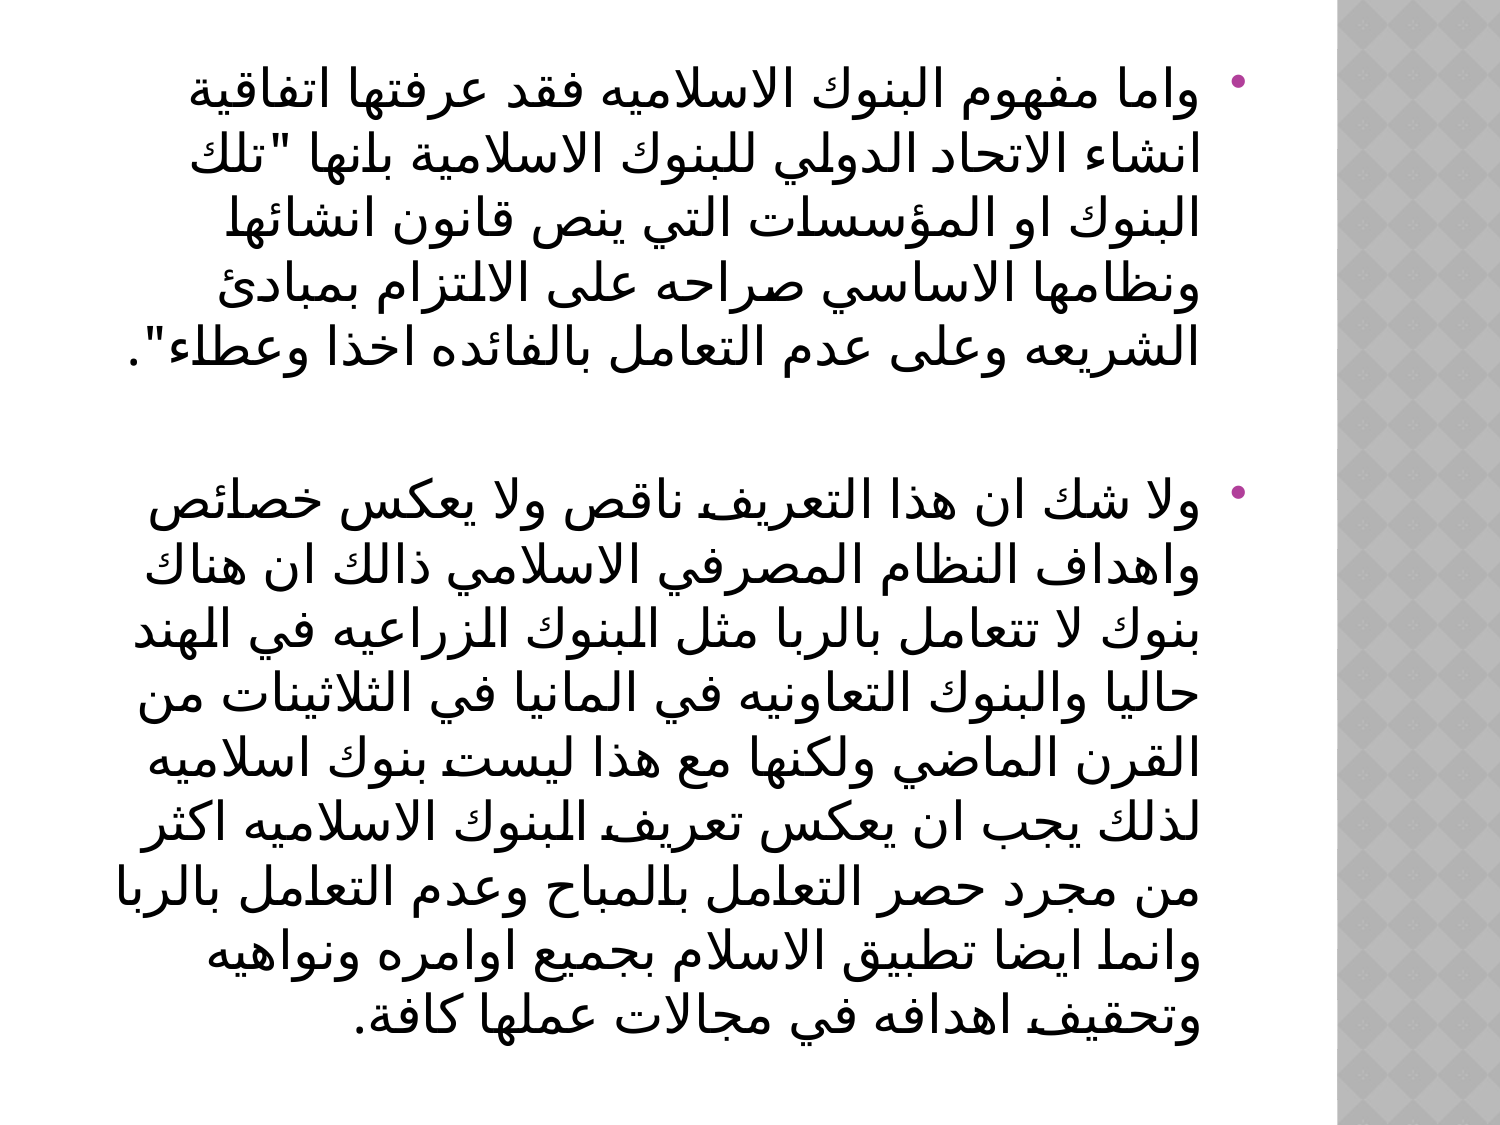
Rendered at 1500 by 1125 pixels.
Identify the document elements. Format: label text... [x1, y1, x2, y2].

list واما مفهوم البنوك الاسلاميه فقد عرفتها اتفاقية انشاء الاتحاد الدولي للبنوك الاسلامية بانها "تلك البنوك او المؤسسات التي ينص قانون انشائها ونظامها الاساسي صراحه على الالتزام بمبادئ الشريعه وعلى عدم التعامل بالفائده اخذا وعطاء". ولا شك ان هذا التعريف ناقص ولا يعكس خصائص واهداف النظام المصرفي الاسلامي ذالك ان هناك بنوك لا تتعامل بالربا مثل البنوك الزراعيه في الهند حاليا والبنوك التعاونيه في المانيا في الثلاثينات من القرن الماضي ولكنها مع هذا ليست بنوك اسلاميه لذلك يجب ان يعكس تعريف البنوك الاسلاميه اكثر من مجرد حصر التعامل بالمباح وعدم التعامل بالربا وانما ايضا تطبيق الاسلام بجميع اوامره ونواهيه وتحقيف اهدافه في مجالات عملها كافة. [75, 46, 1263, 1059]
